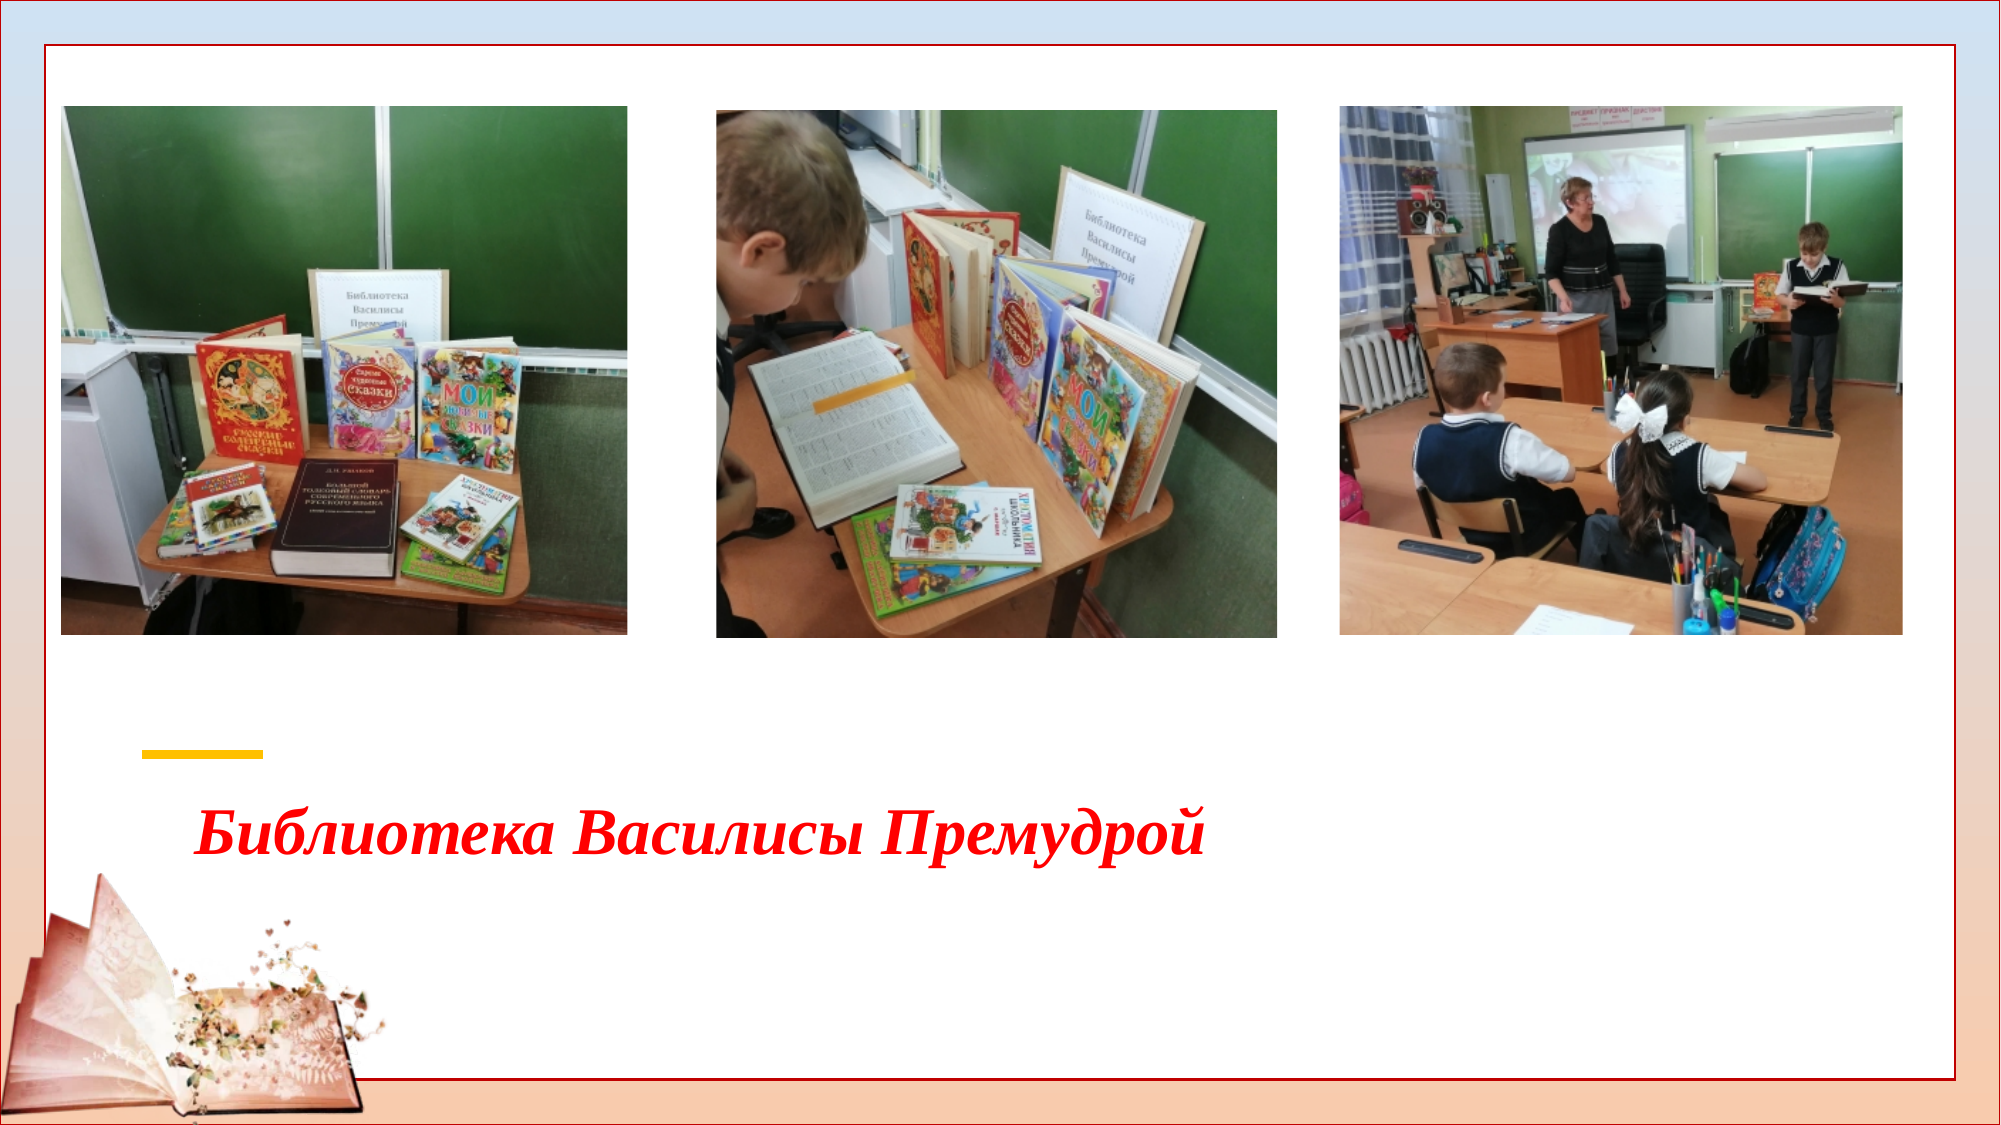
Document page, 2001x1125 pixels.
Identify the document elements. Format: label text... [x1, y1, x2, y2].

picture [1339, 106, 1903, 635]
picture [61, 106, 628, 635]
picture [0, 873, 389, 1125]
title Библиотека Василисы Премудрой [125, 789, 1278, 996]
picture [716, 110, 1278, 638]
